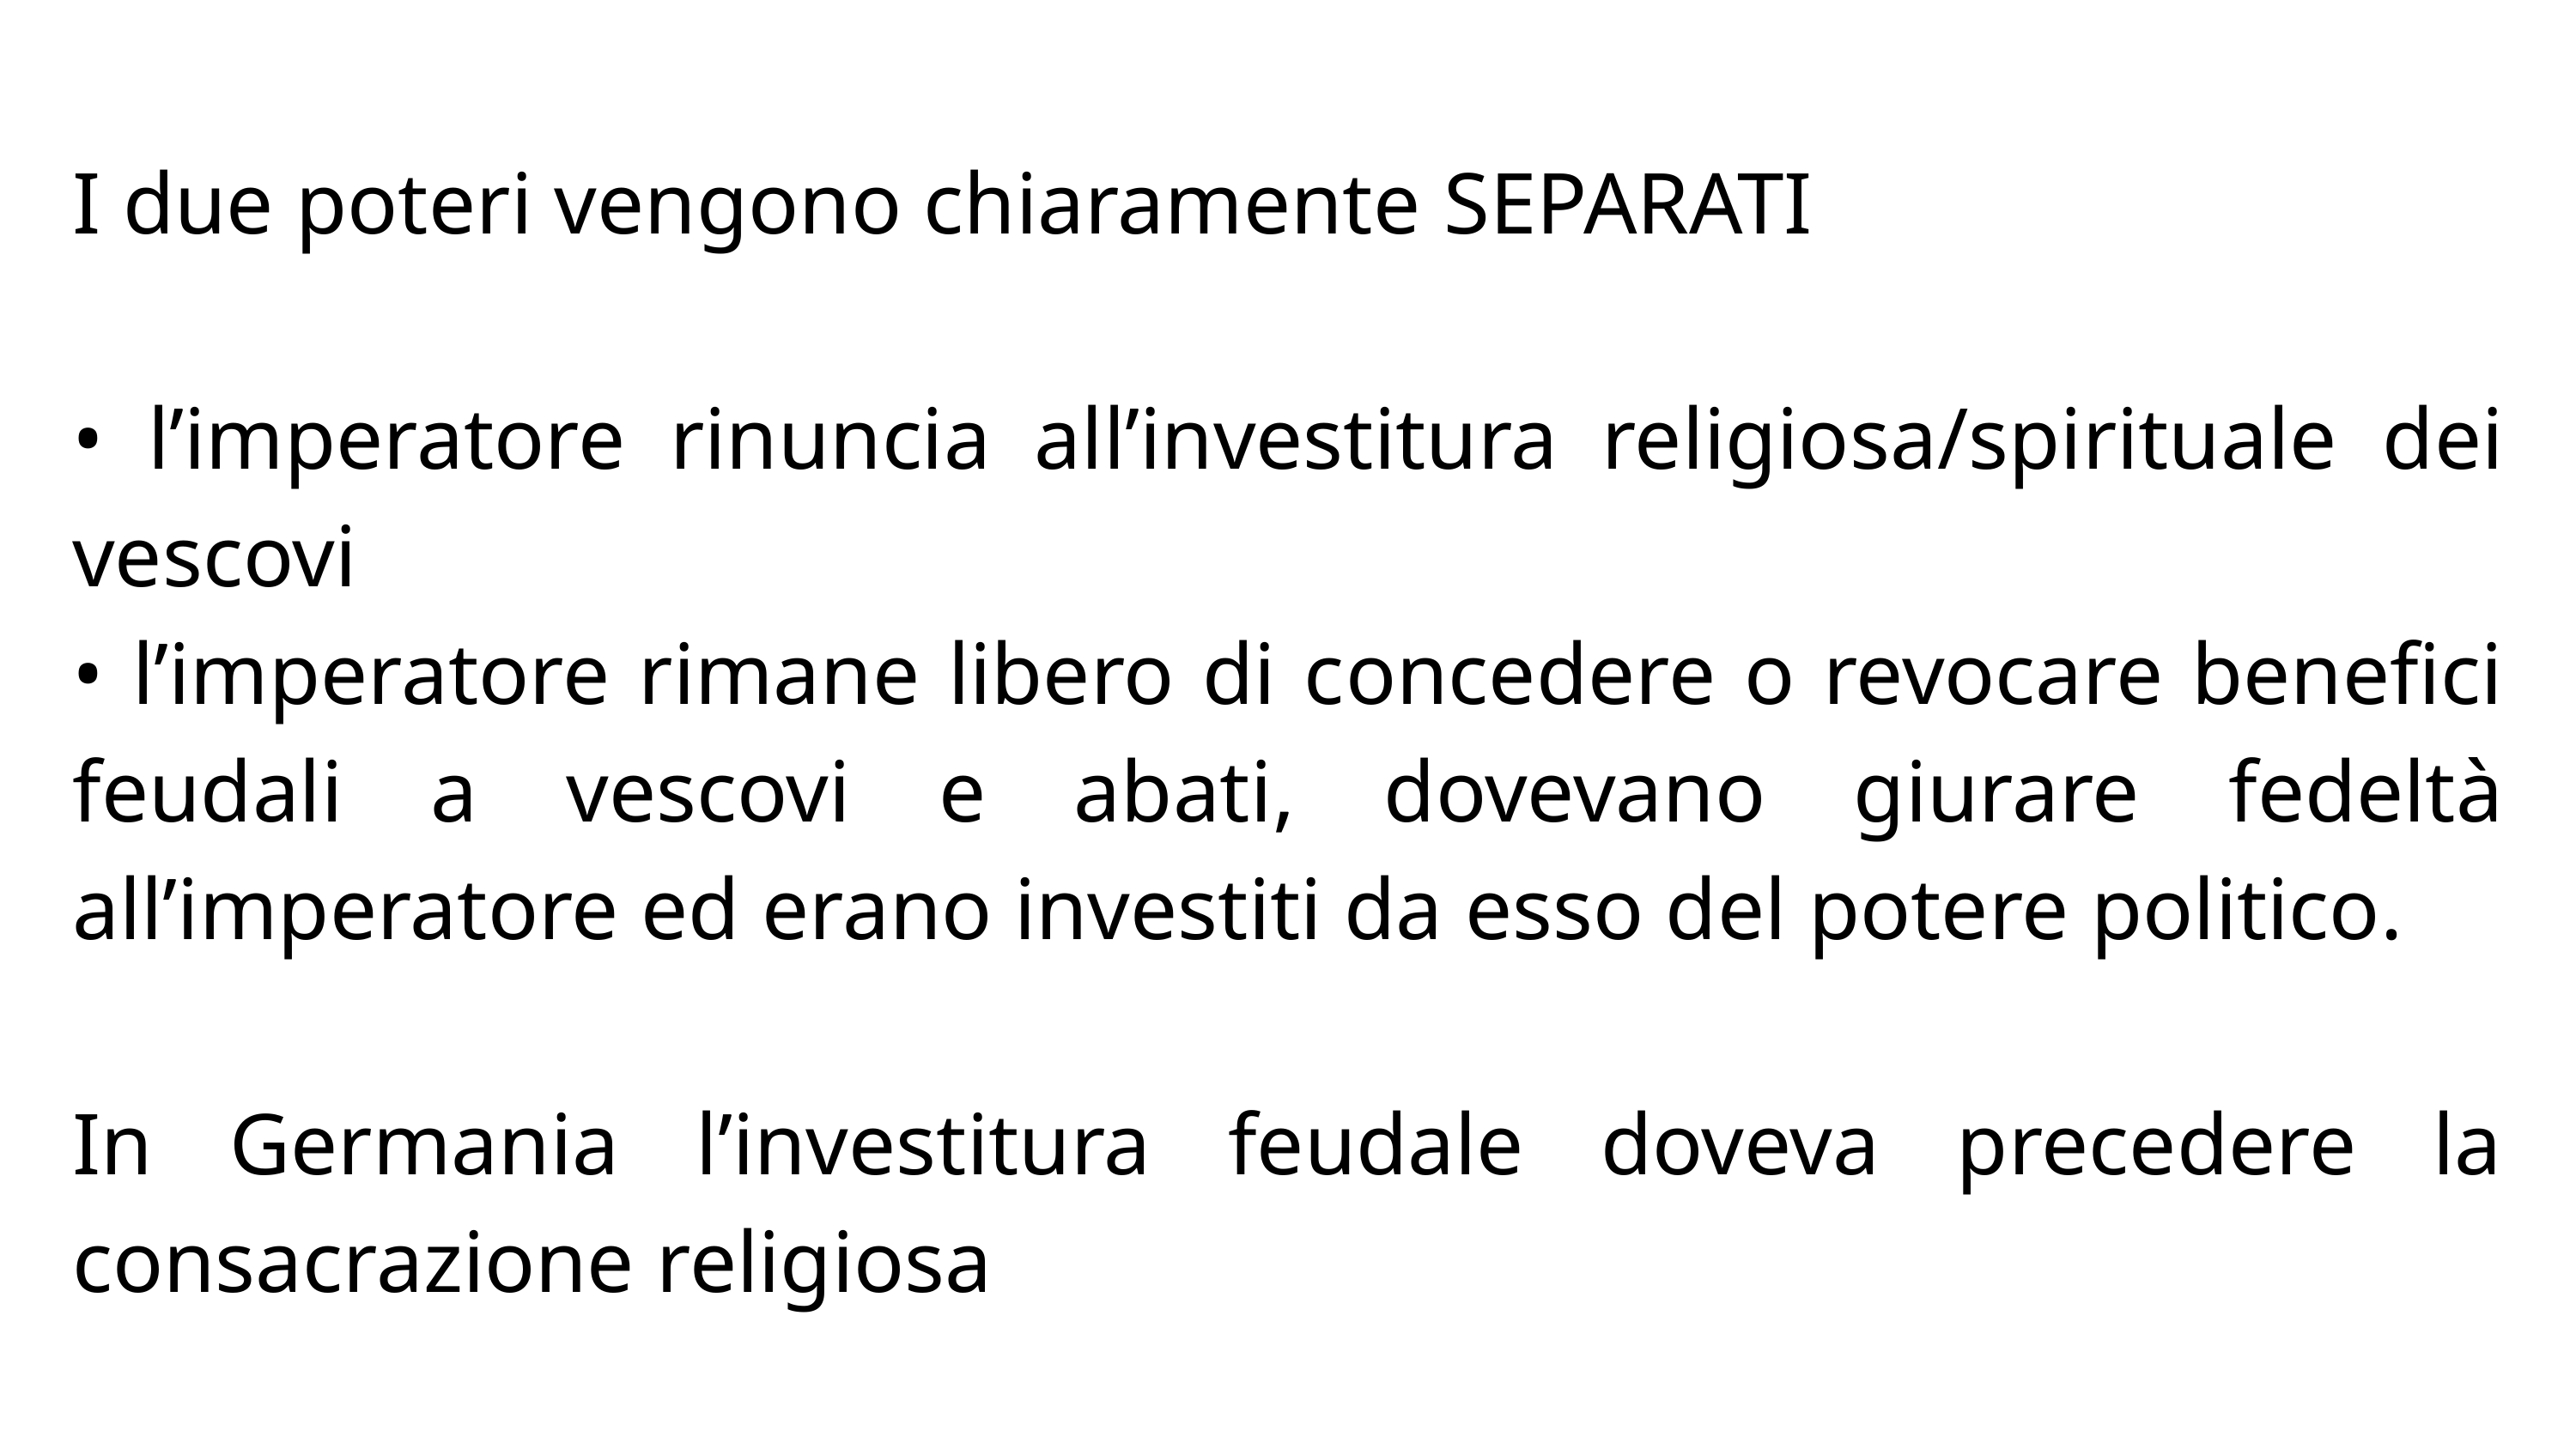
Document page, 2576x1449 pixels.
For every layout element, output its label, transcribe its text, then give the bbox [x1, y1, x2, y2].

text_box I due poteri vengono chiaramente SEPARATI • l’imperatore rinuncia all’investitura religiosa/spirituale dei vescovi • l’imperatore rimane libero di concedere o revocare benefici feudali a vescovi e abati, dovevano giurare fedeltà all’imperatore ed erano investiti da esso del potere politico. In Germania l’investitura feudale doveva precedere la consacrazione religiosa [72, 132, 2504, 1310]
